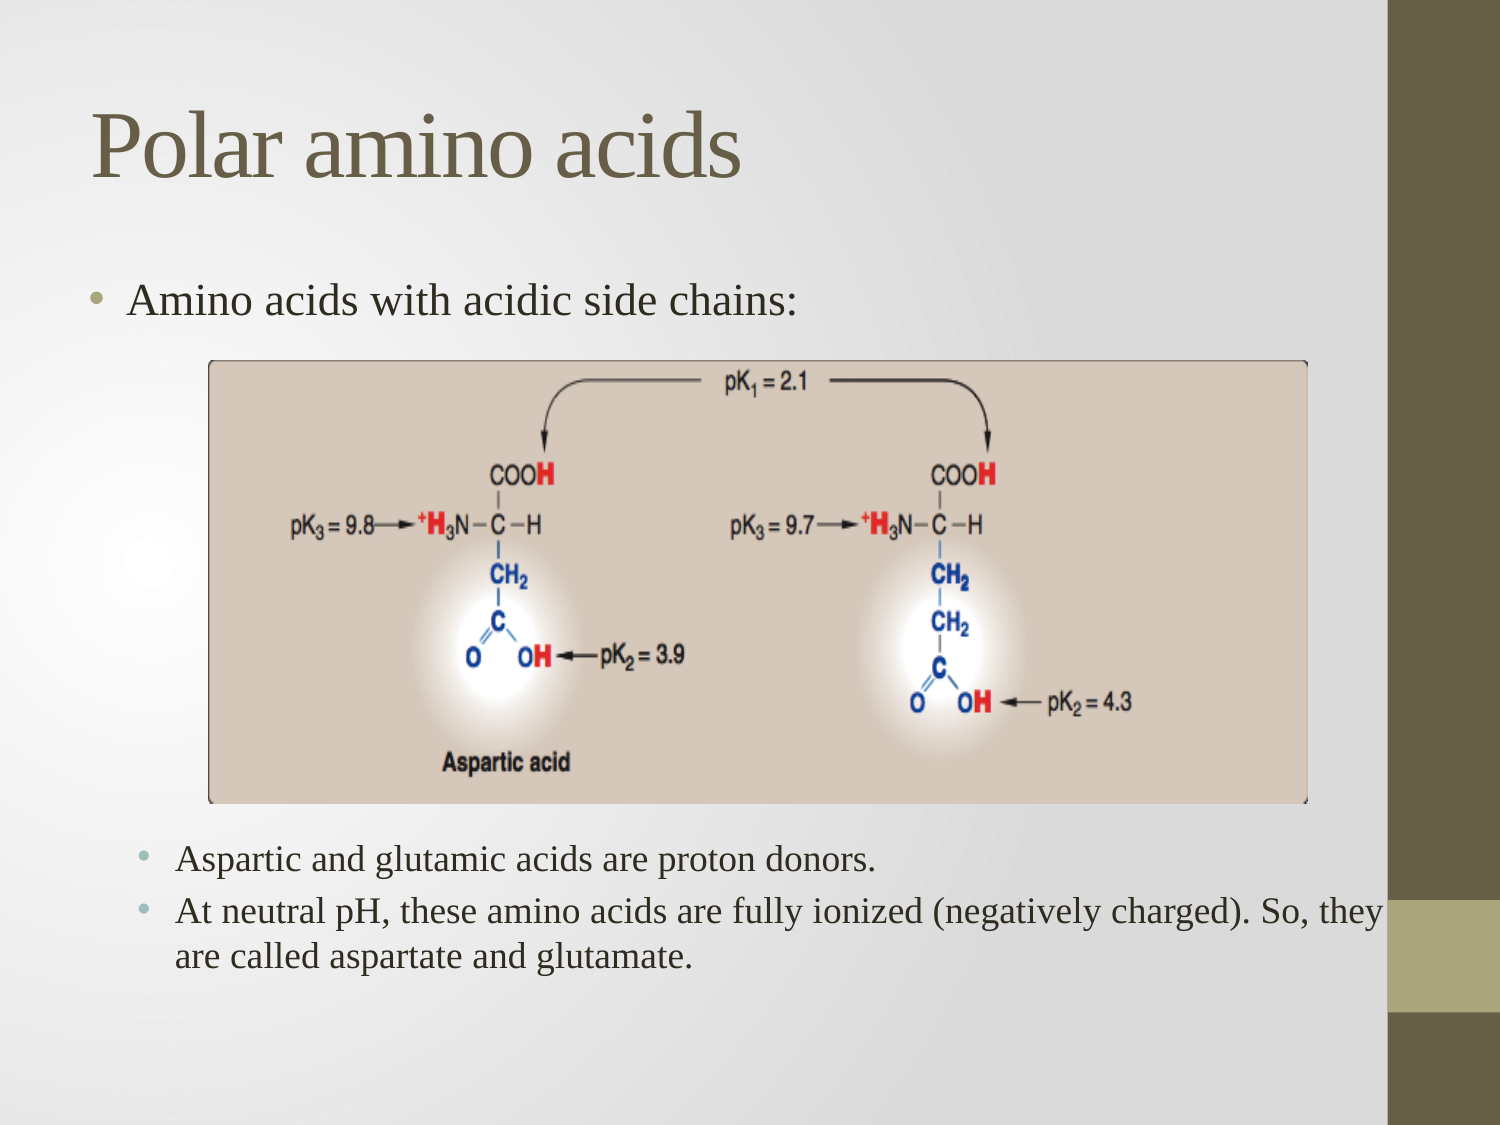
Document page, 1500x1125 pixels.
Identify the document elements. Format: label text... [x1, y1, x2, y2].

picture [207, 360, 1309, 804]
list Amino acids with acidic side chains: Aspartic and glutamic acids are proton donors. At neutral pH, these amino acids are fully ionized (negatively charged). So, they are called aspartate and glutamate. [54, 262, 1405, 1064]
title Polar amino acids [75, 45, 1325, 233]
